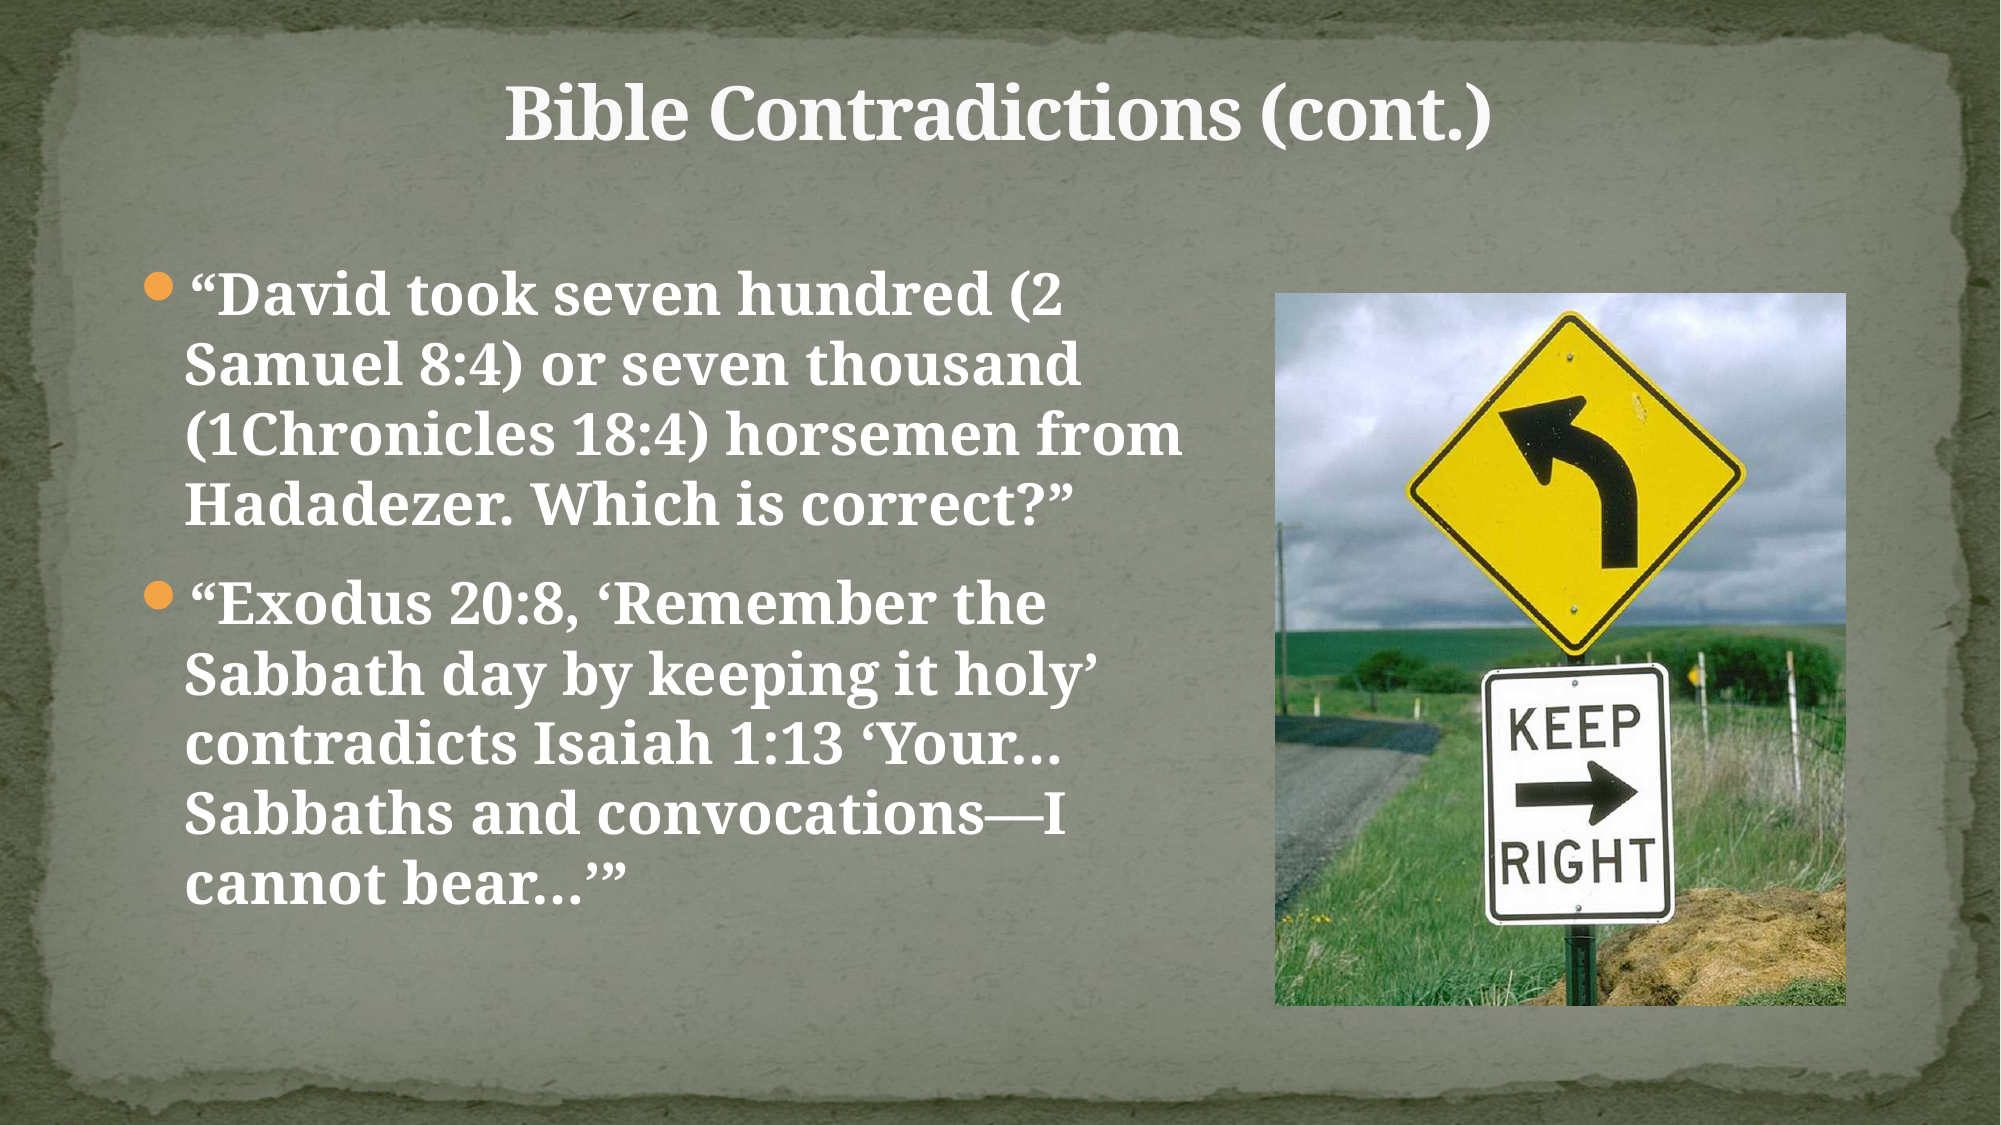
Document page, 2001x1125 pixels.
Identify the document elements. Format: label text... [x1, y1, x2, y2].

title Bible Contradictions (cont.) [324, 45, 1675, 163]
picture [0, 0, 2001, 1125]
list “David took seven hundred (2 Samuel 8:4) or seven thousand (1Chronicles 18:4) horsemen from Hadadezer. Which is correct?” “Exodus 20:8, ‘Remember the Sabbath day by keeping it holy’ contradicts Isaiah 1:13 ‘Your… Sabbaths and convocations—I cannot bear…’” [125, 249, 1225, 1006]
